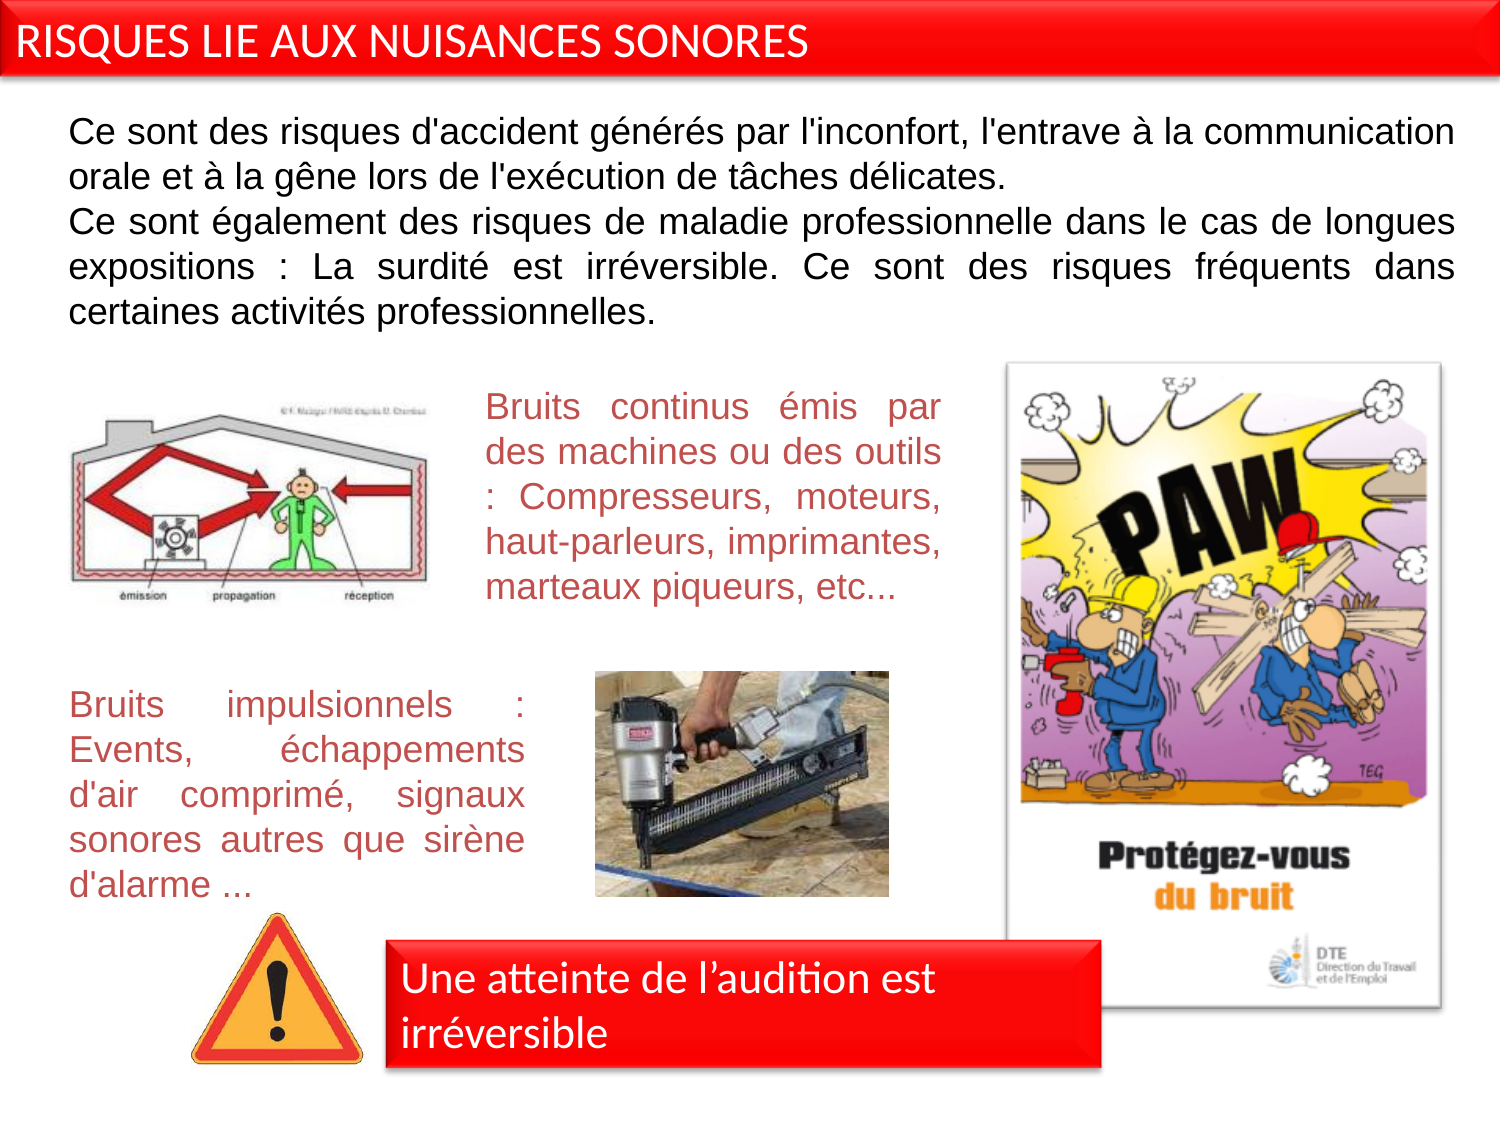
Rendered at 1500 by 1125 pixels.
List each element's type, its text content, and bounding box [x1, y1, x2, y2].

picture [595, 671, 889, 898]
picture [191, 911, 369, 1089]
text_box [0, 0, 1500, 113]
picture [995, 356, 1453, 1024]
text_box Bruits impulsionnels : Events, échappements d'air comprimé, signaux sonores autres que sirène d'alarme ... [53, 672, 541, 913]
text_box Ce sont des risques d'accident générés par l'inconfort, l'entrave à la communication orale et à la gêne lors de l'exécution de tâches délicates. Ce sont également des risques de maladie professionnelle dans le cas de longues expositions : La surdité est irréversible. Ce sont des risques fréquents dans certaines activités professionnelles. [53, 120, 1472, 340]
text_box Bruits continus émis par des machines ou des outils : Compresseurs, moteurs, haut-parleurs, imprimantes, marteaux piqueurs, etc... [470, 374, 957, 615]
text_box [363, 929, 1110, 1101]
picture [67, 401, 430, 611]
